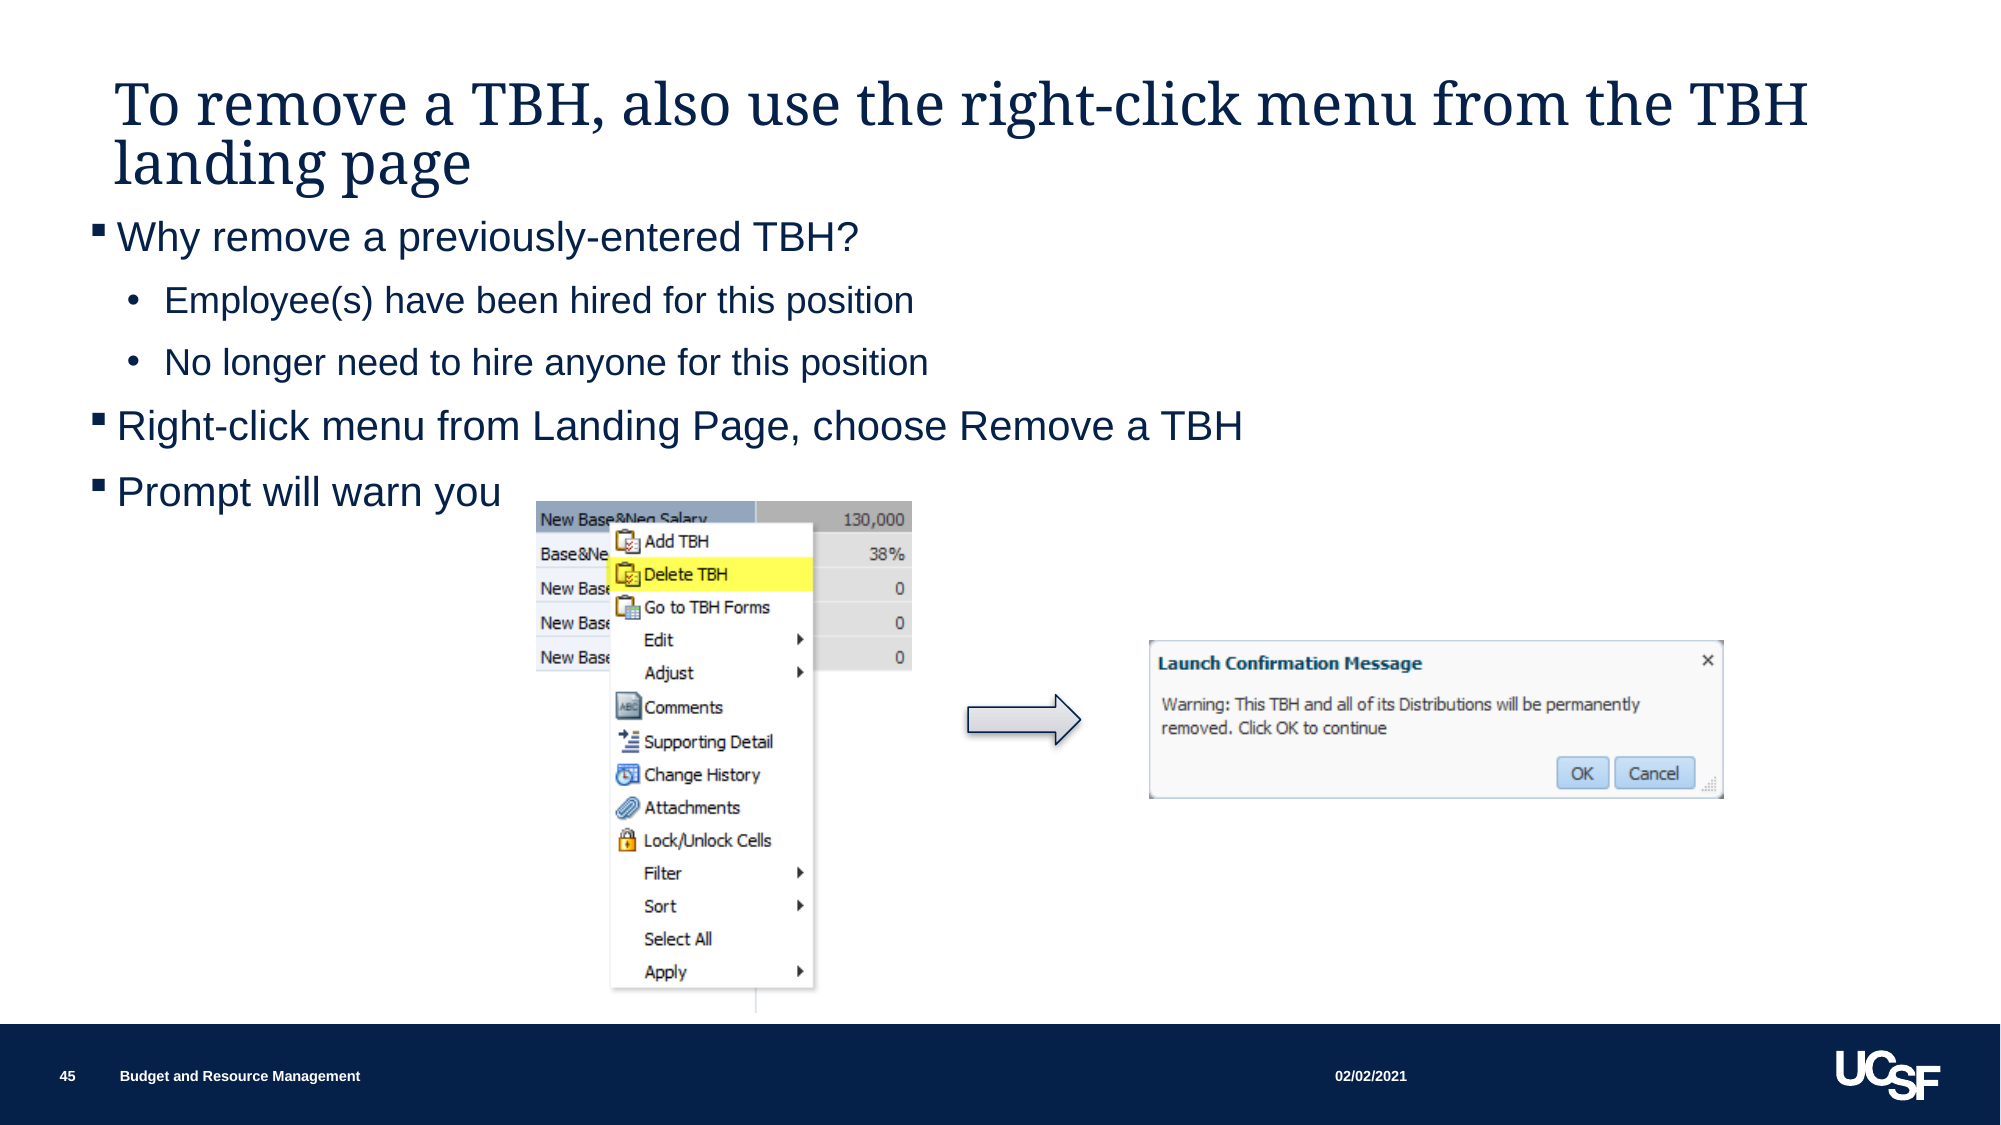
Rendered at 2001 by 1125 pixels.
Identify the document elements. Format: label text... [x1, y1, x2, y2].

picture [536, 501, 913, 1013]
slide_number 45 [59, 1058, 114, 1085]
footer Budget and Resource Management [119, 1061, 1063, 1084]
picture [1148, 640, 1725, 799]
list Why remove a previously-entered TBH? Employee(s) have been hired for this position No longer need to hire anyone for this position Right-click menu from Landing Page, choose Remove a TBH Prompt will warn you [74, 208, 1896, 867]
text_box [967, 693, 1082, 746]
title To remove a TBH, also use the right-click menu from the TBH landing page [99, 69, 1870, 146]
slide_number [1335, 1058, 1538, 1084]
